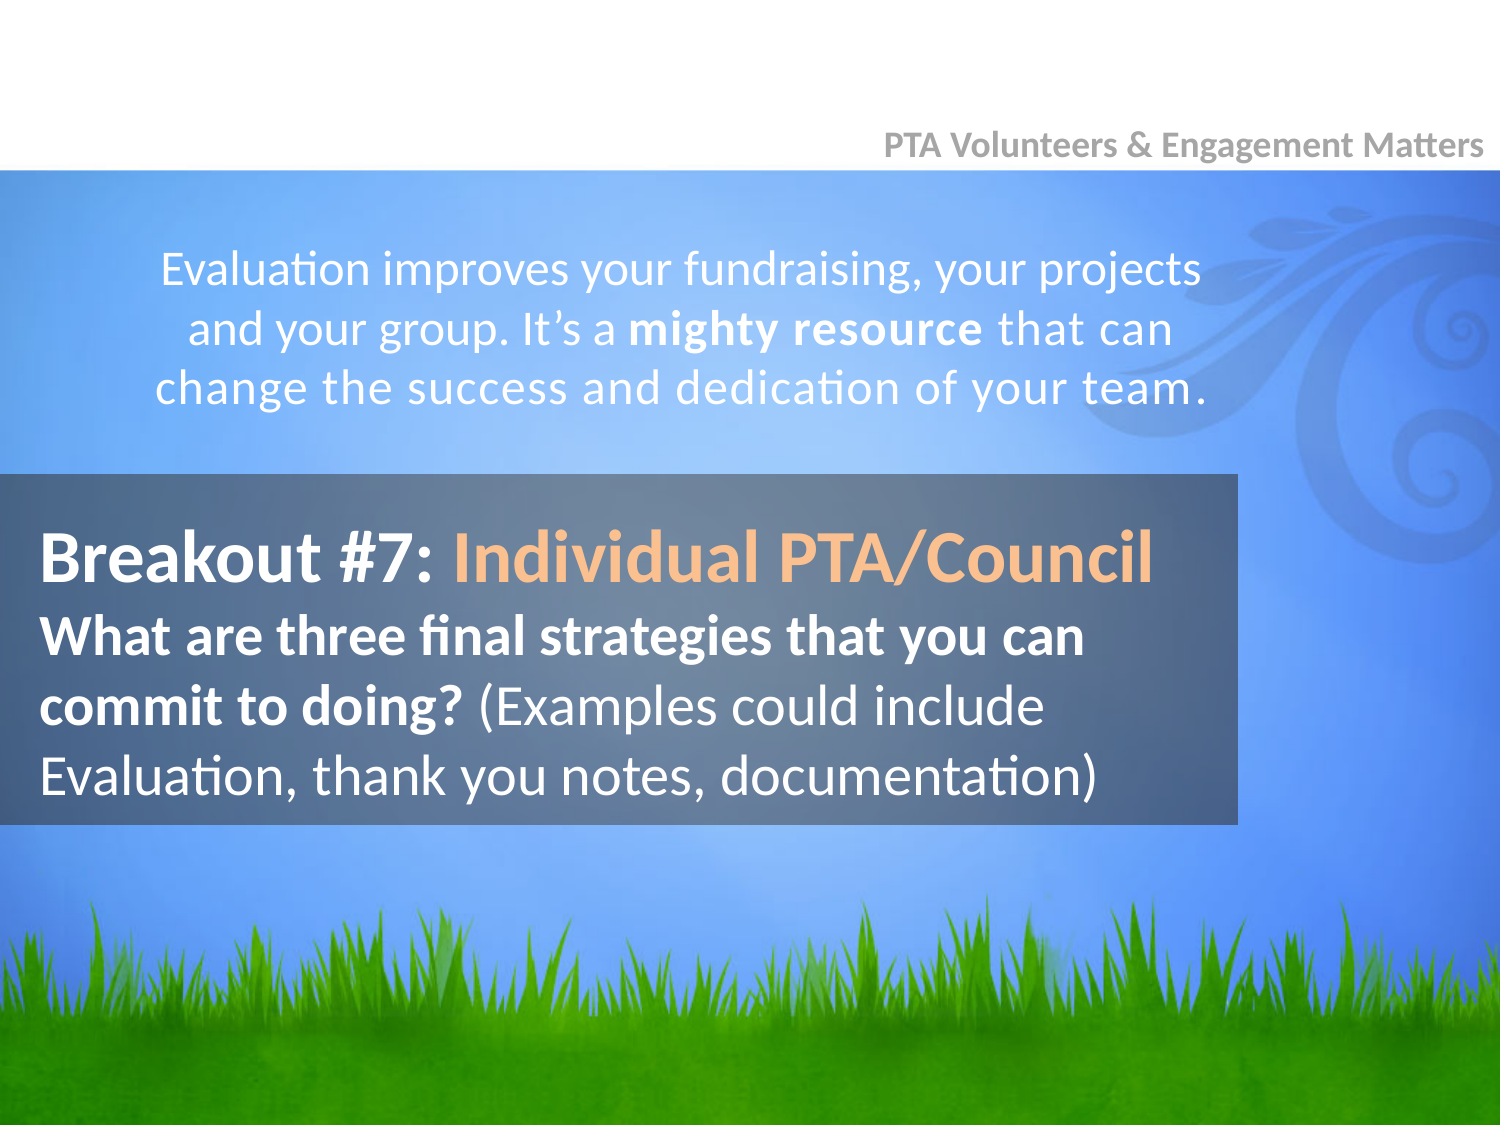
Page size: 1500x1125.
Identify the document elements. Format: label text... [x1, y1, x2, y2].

text_box Breakout #7: Individual PTA/Council What are three final strategies that you can commit to doing? (Examples could include Evaluation, thank you notes, documentation) [24, 500, 1213, 815]
picture [0, 0, 1500, 1125]
title Evaluation improves your fundraising, your projects and your group. It’s a mighty resource that can change the success and dedication of your team. [112, 212, 1250, 438]
list PTA Volunteers & Engagement Matters [337, 112, 1500, 175]
